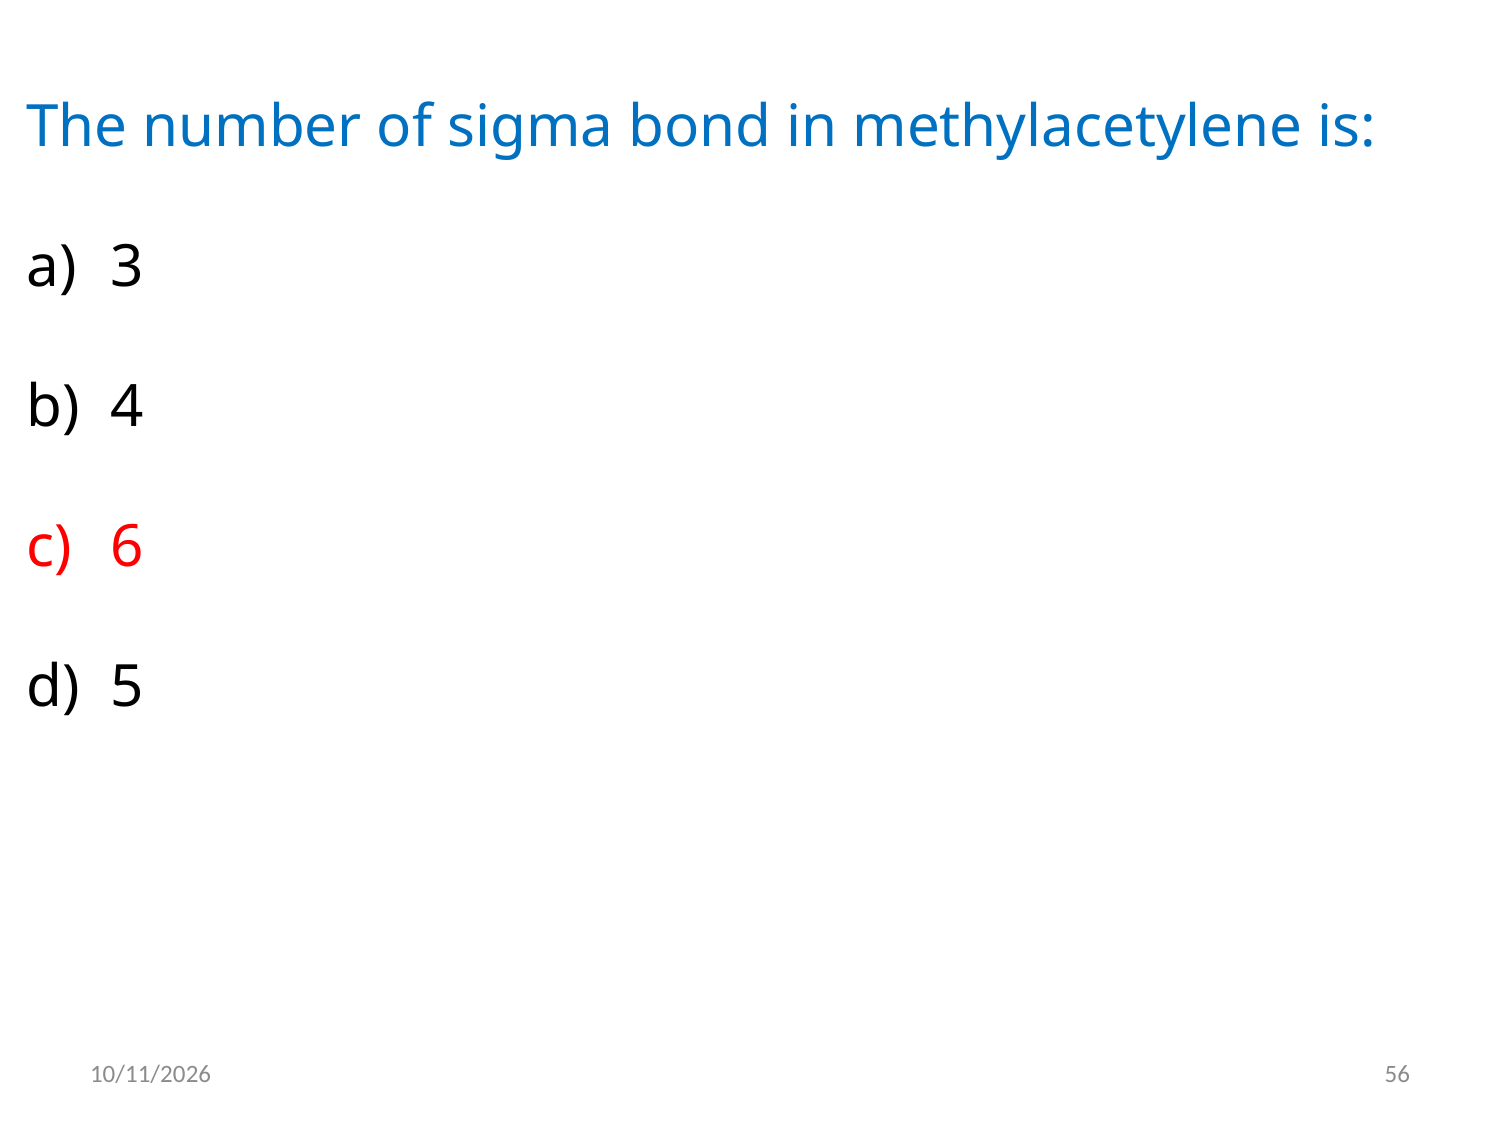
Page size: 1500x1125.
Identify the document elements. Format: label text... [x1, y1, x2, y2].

slide_number 56 [1074, 1042, 1425, 1103]
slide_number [75, 1042, 425, 1103]
text_box The number of sigma bond in methylacetylene is: 3 4 6 5 [11, 10, 1392, 726]
